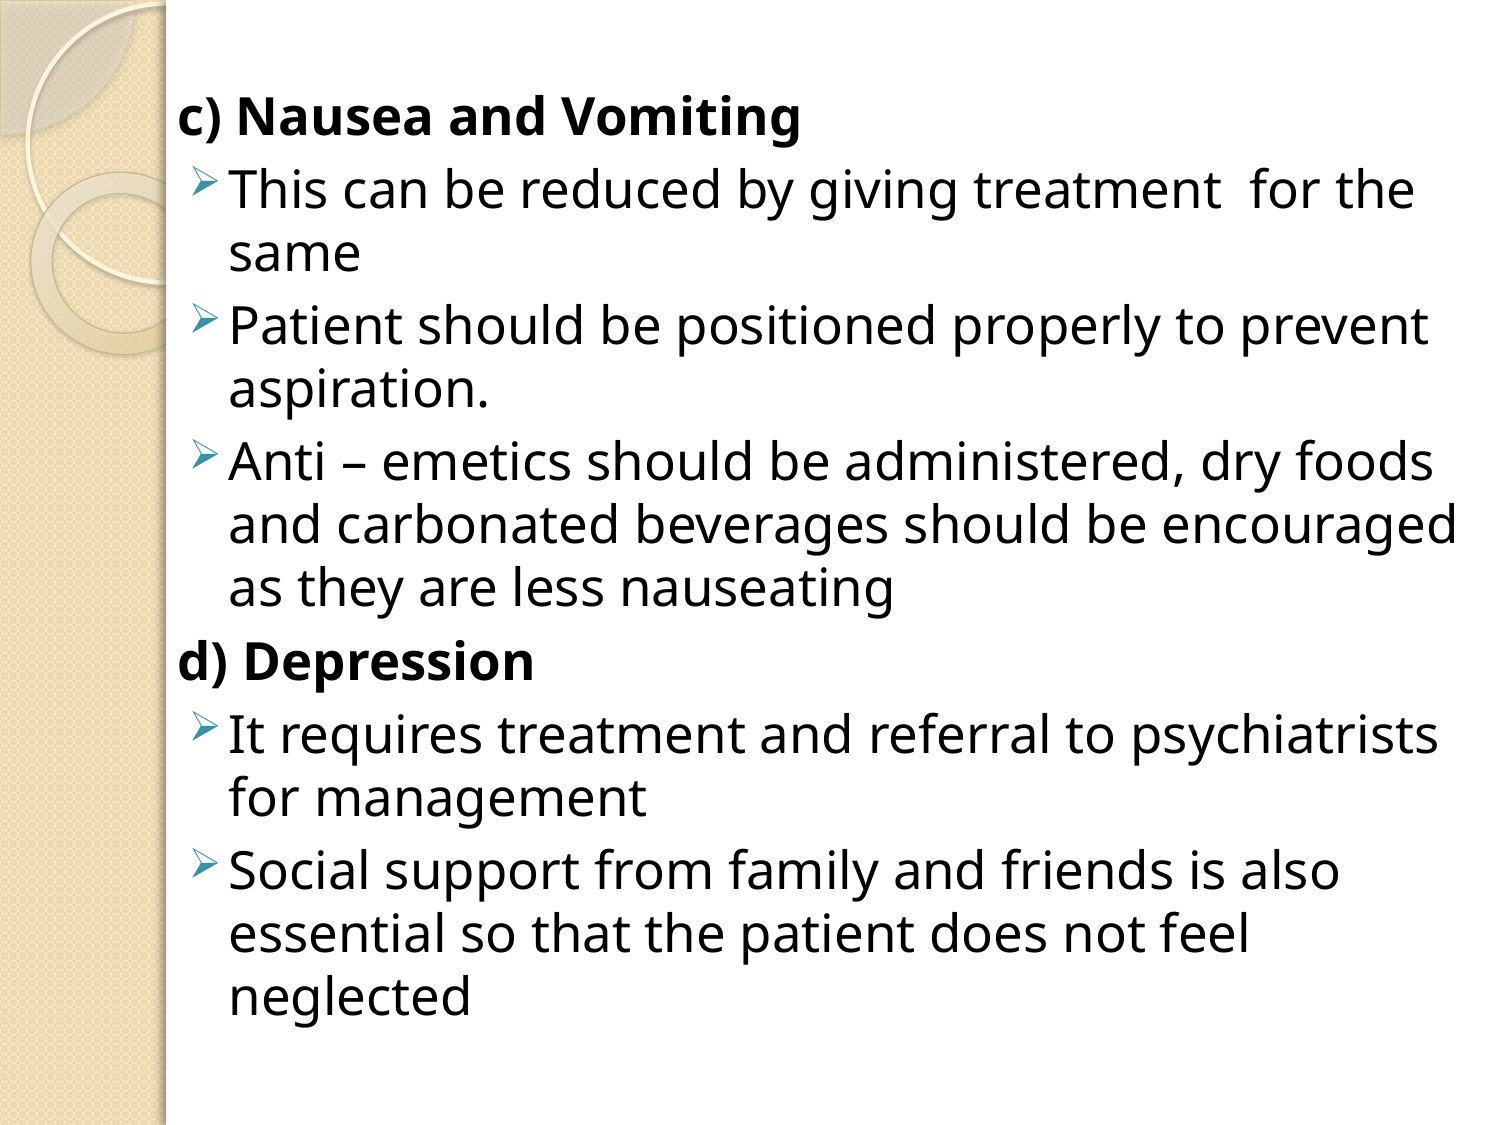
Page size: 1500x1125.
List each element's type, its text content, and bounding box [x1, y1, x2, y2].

list c) Nausea and Vomiting This can be reduced by giving treatment for the same Patient should be positioned properly to prevent aspiration. Anti – emetics should be administered, dry foods and carbonated beverages should be encouraged as they are less nauseating d) Depression It requires treatment and referral to psychiatrists for management Social support from family and friends is also essential so that the patient does not feel neglected [162, 75, 1488, 1038]
